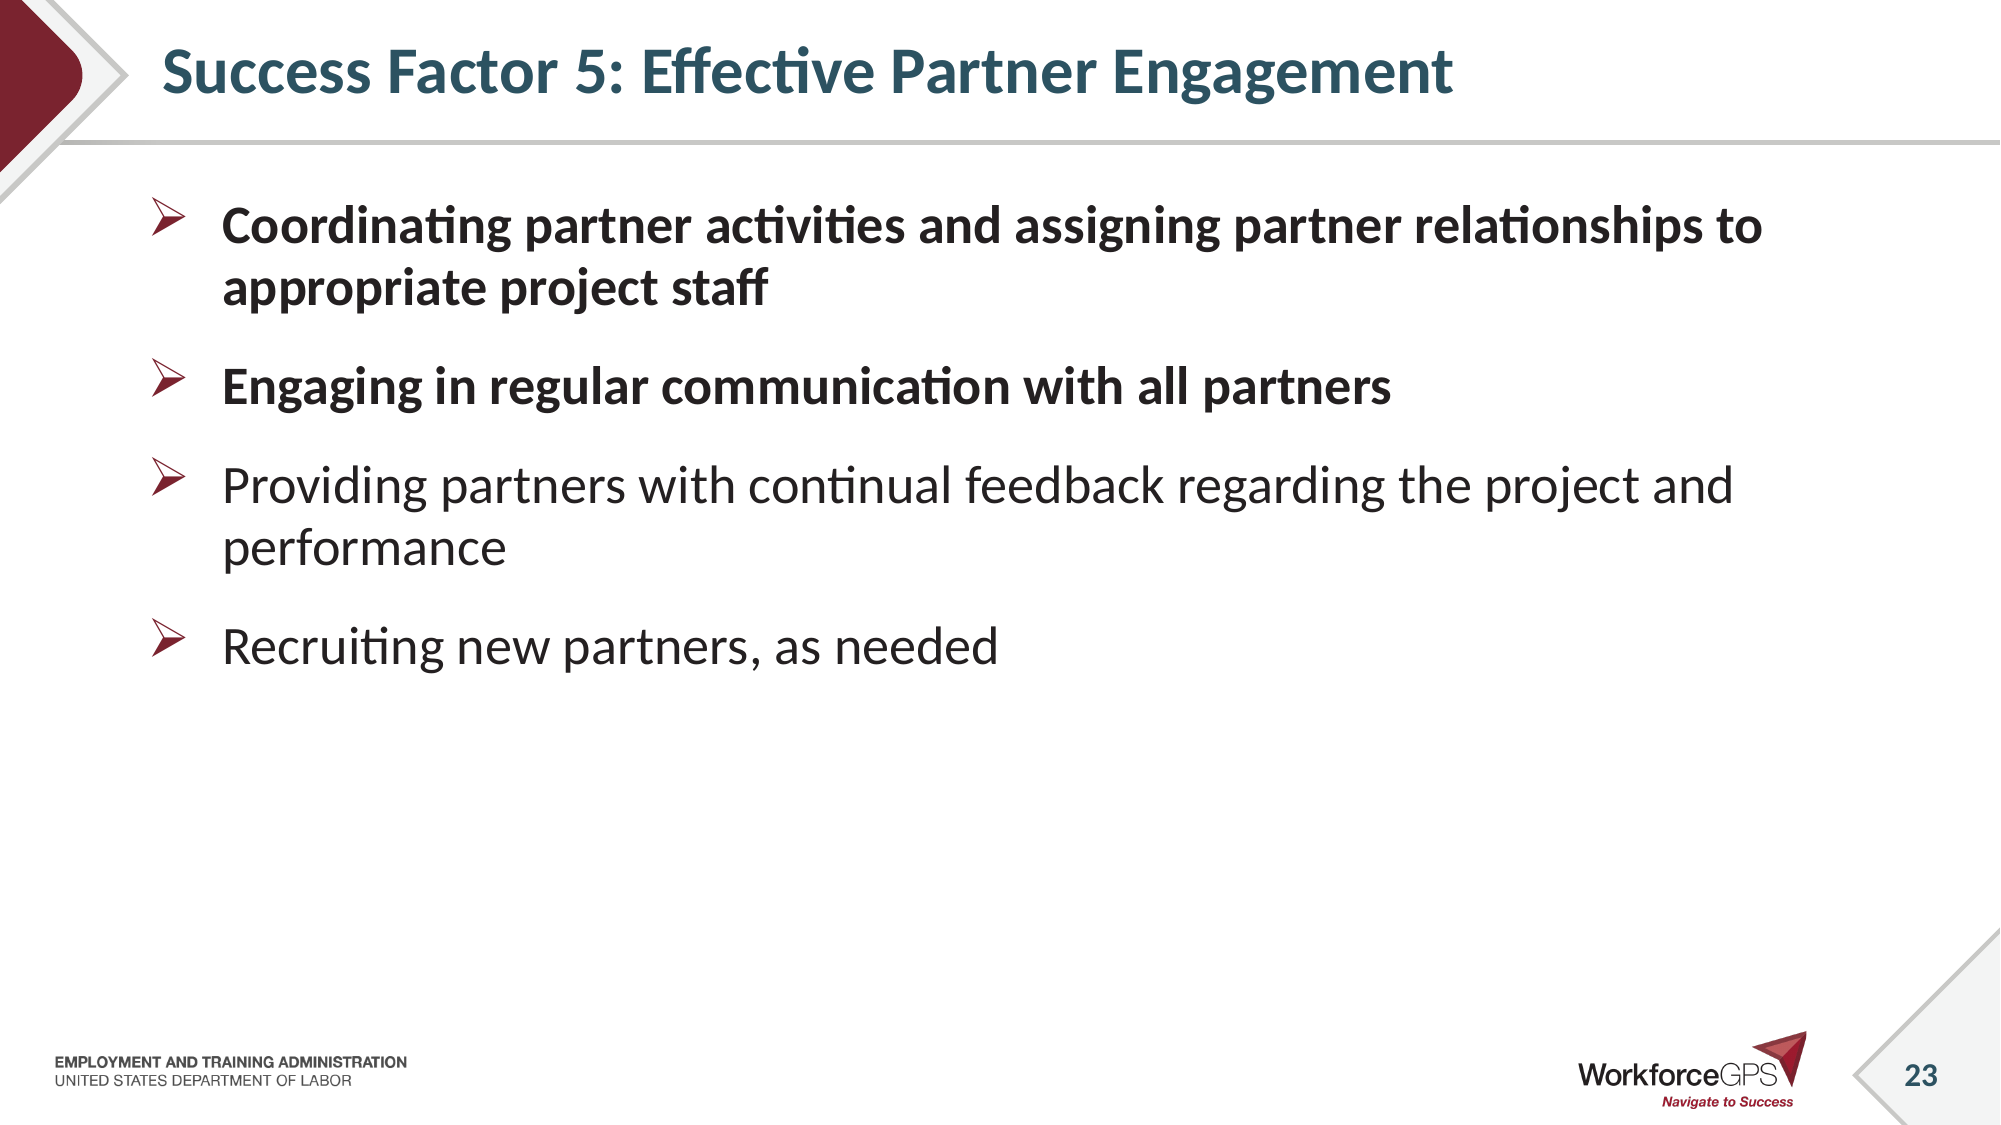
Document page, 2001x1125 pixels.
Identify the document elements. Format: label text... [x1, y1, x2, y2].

list Coordinating partner activities and assigning partner relationships to appropriate project staff Engaging in regular communication with all partners Providing partners with continual feedback regarding the project and performance Recruiting new partners, as needed [132, 186, 1950, 1014]
title Success Factor 5: Effective Partner Engagement [132, 7, 1950, 137]
slide_number 23 [1867, 1042, 1975, 1103]
